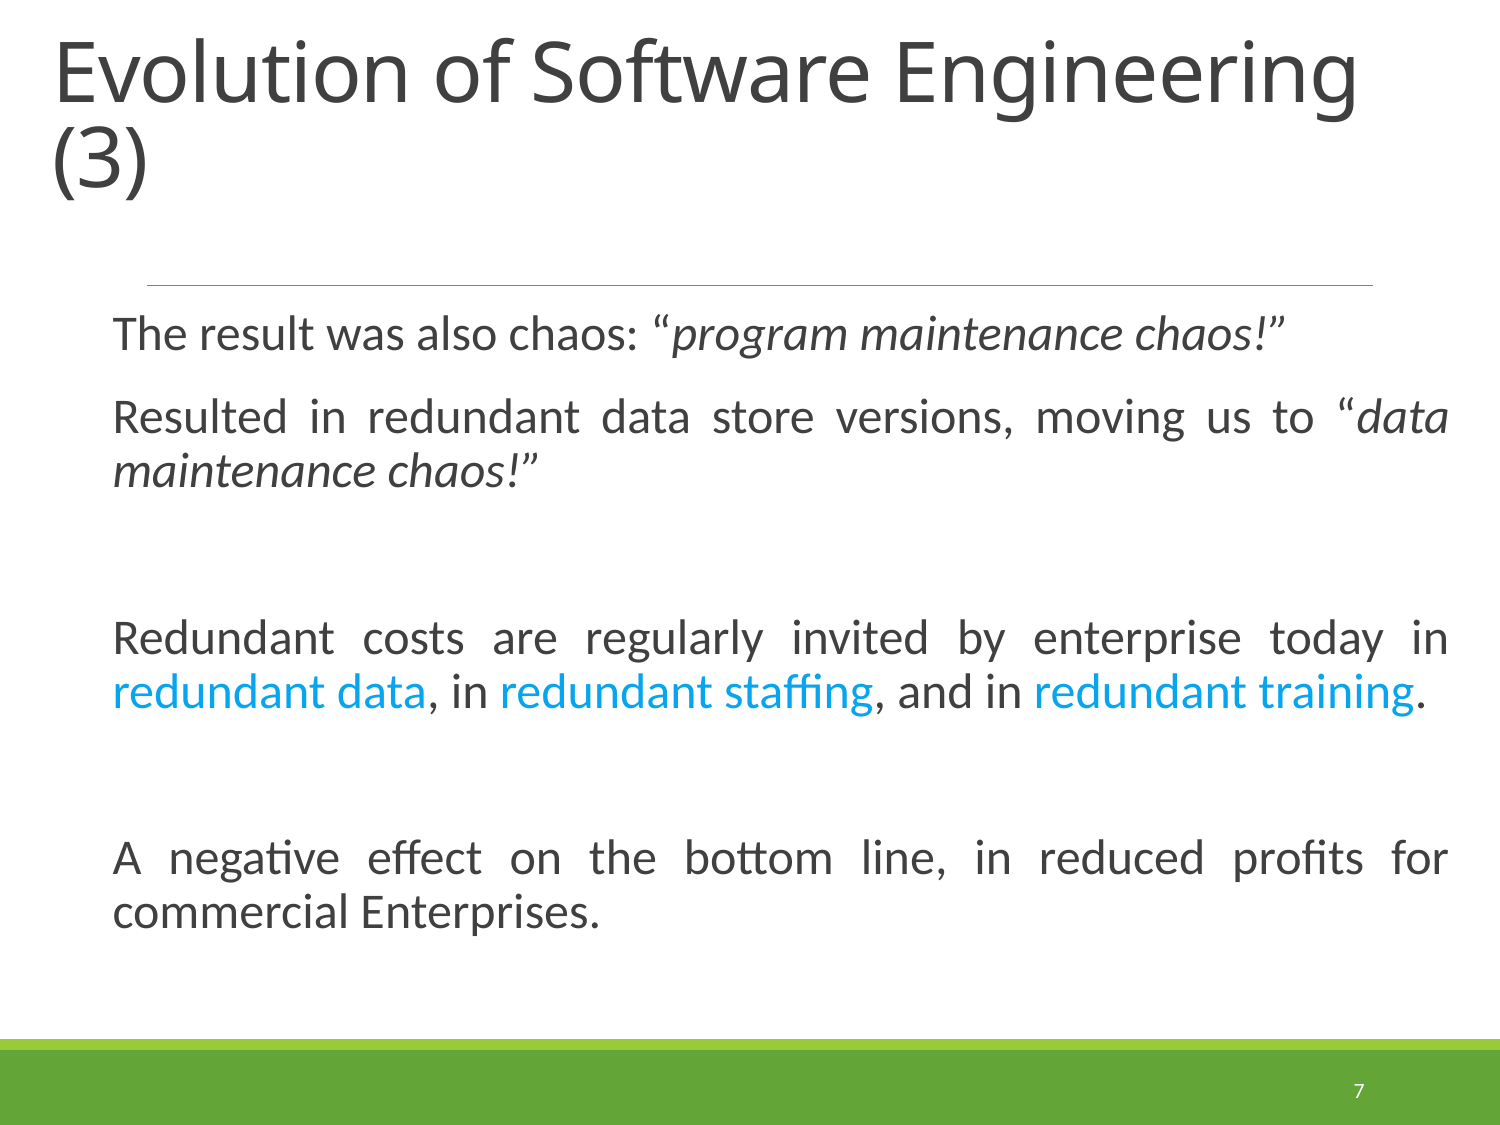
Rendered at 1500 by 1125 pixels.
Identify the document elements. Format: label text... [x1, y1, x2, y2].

slide_number 7 [1218, 1059, 1380, 1120]
list The result was also chaos: “program maintenance chaos!” Resulted in redundant data store versions, moving us to “data maintenance chaos!” Redundant costs are regularly invited by enterprise today in redundant data, in redundant staffing, and in redundant training. A negative effect on the bottom line, in reduced profits for commercial Enterprises. [112, 299, 1450, 1063]
title Evolution of Software Engineering (3) [37, 24, 1475, 213]
